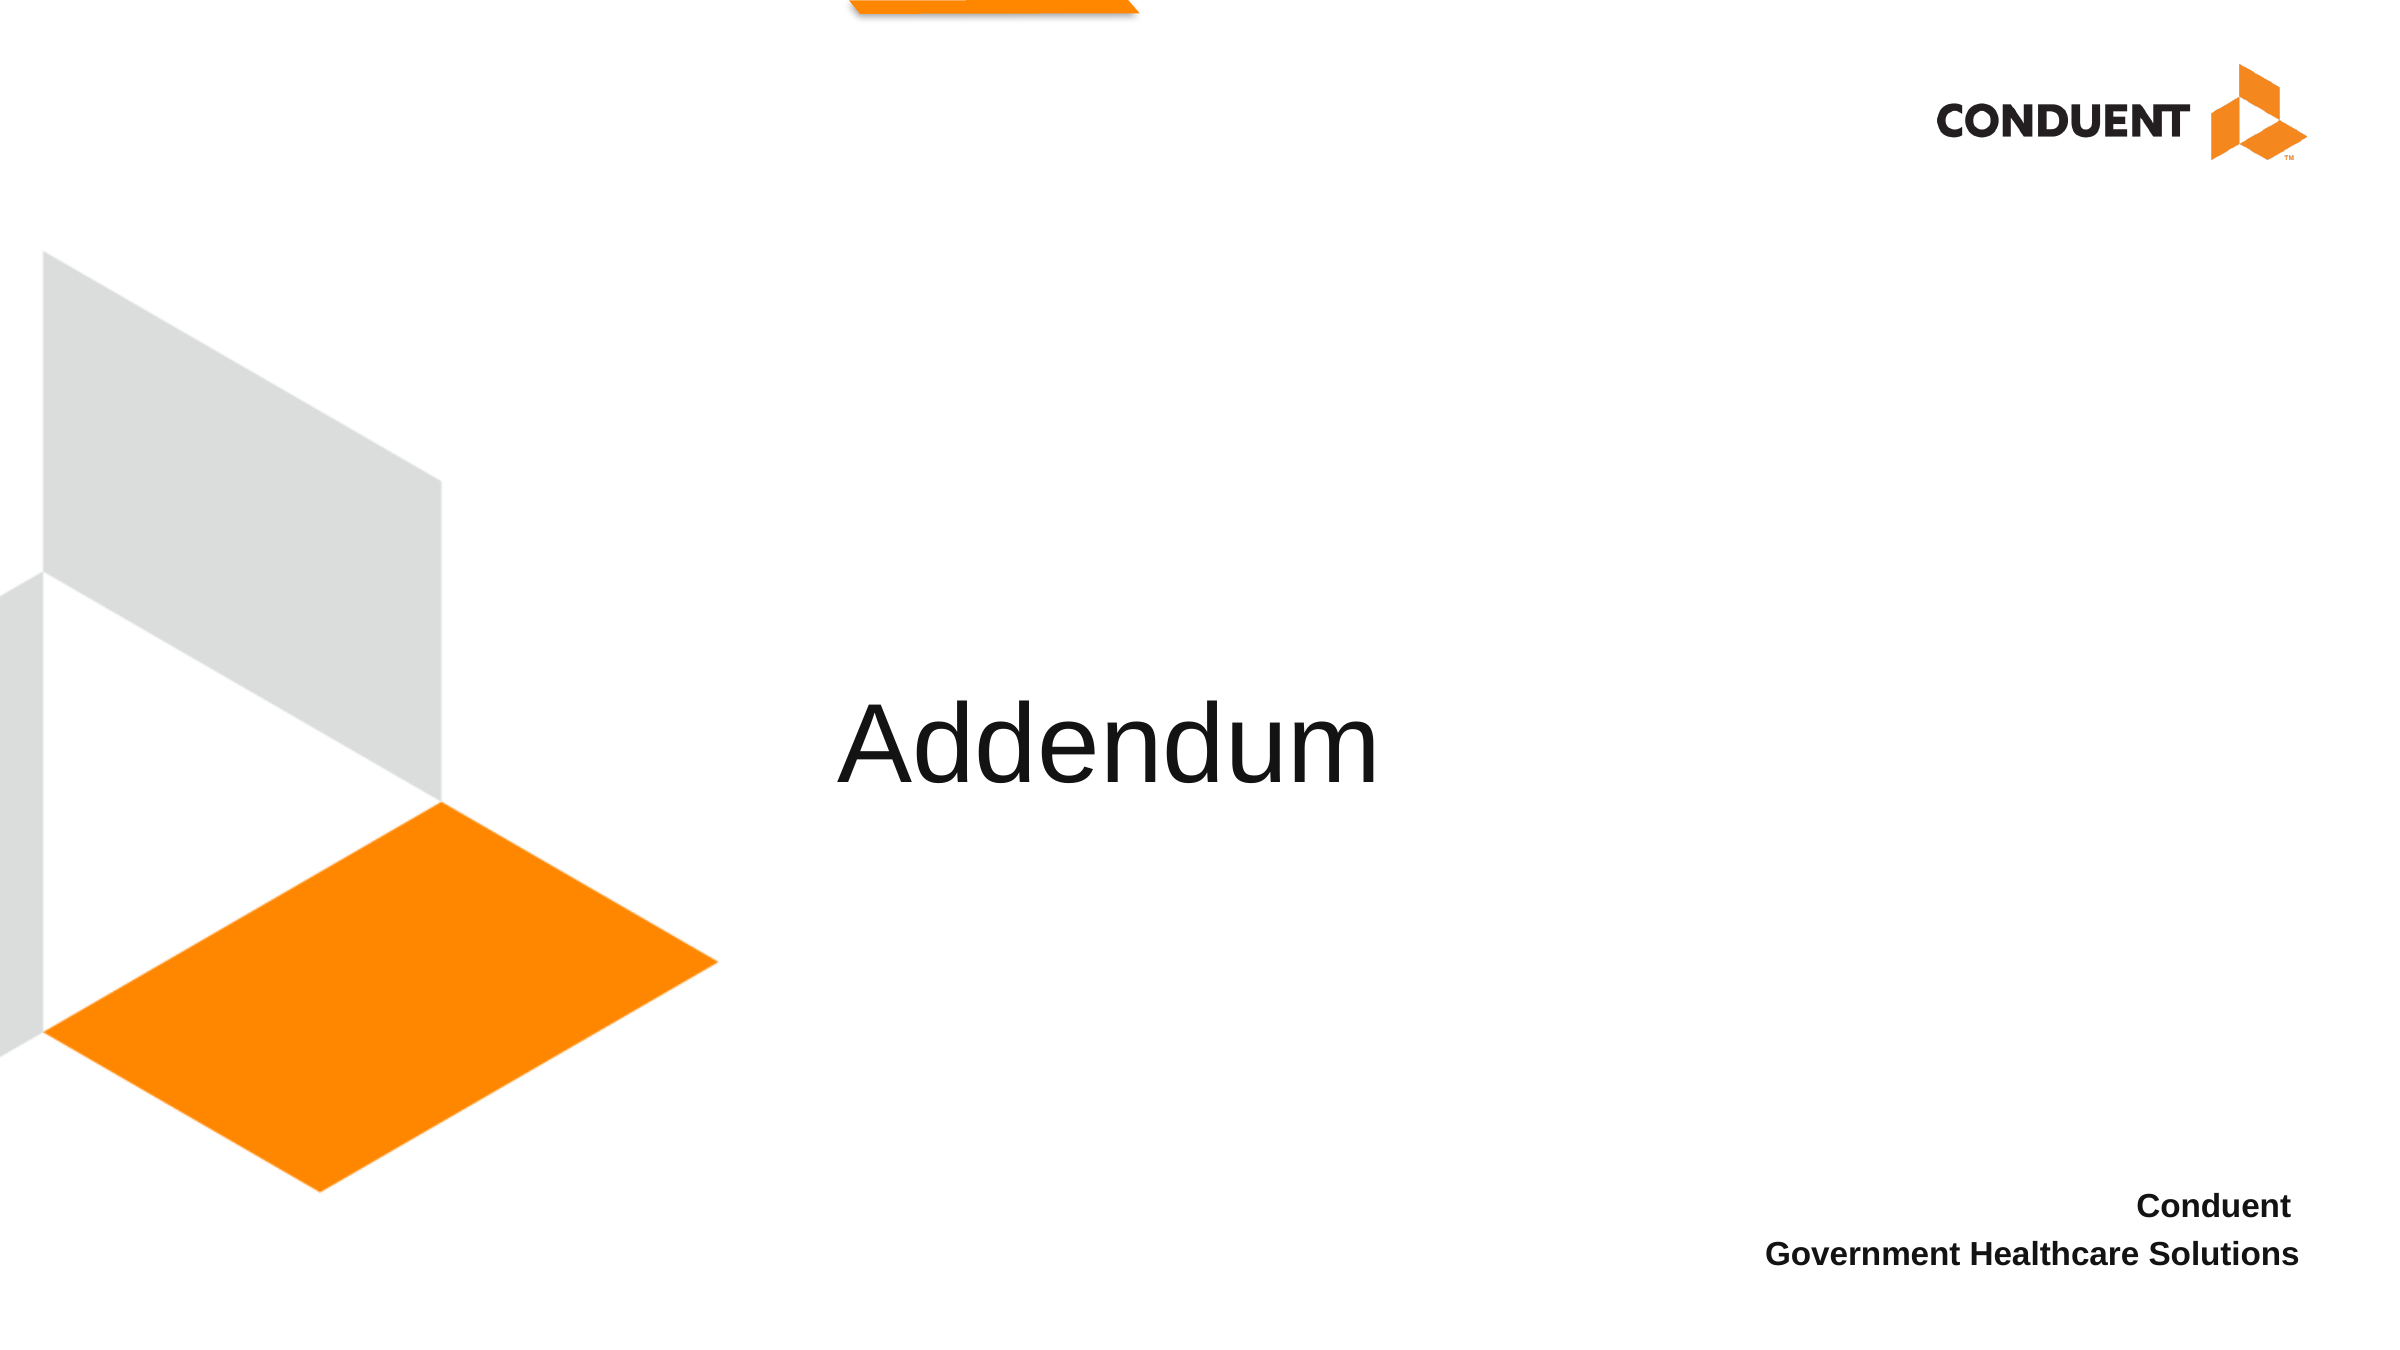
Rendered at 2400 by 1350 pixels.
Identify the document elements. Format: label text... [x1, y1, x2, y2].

title Addendum [822, 587, 2343, 813]
list Conduent Government Healthcare Solutions [1412, 1176, 2316, 1296]
